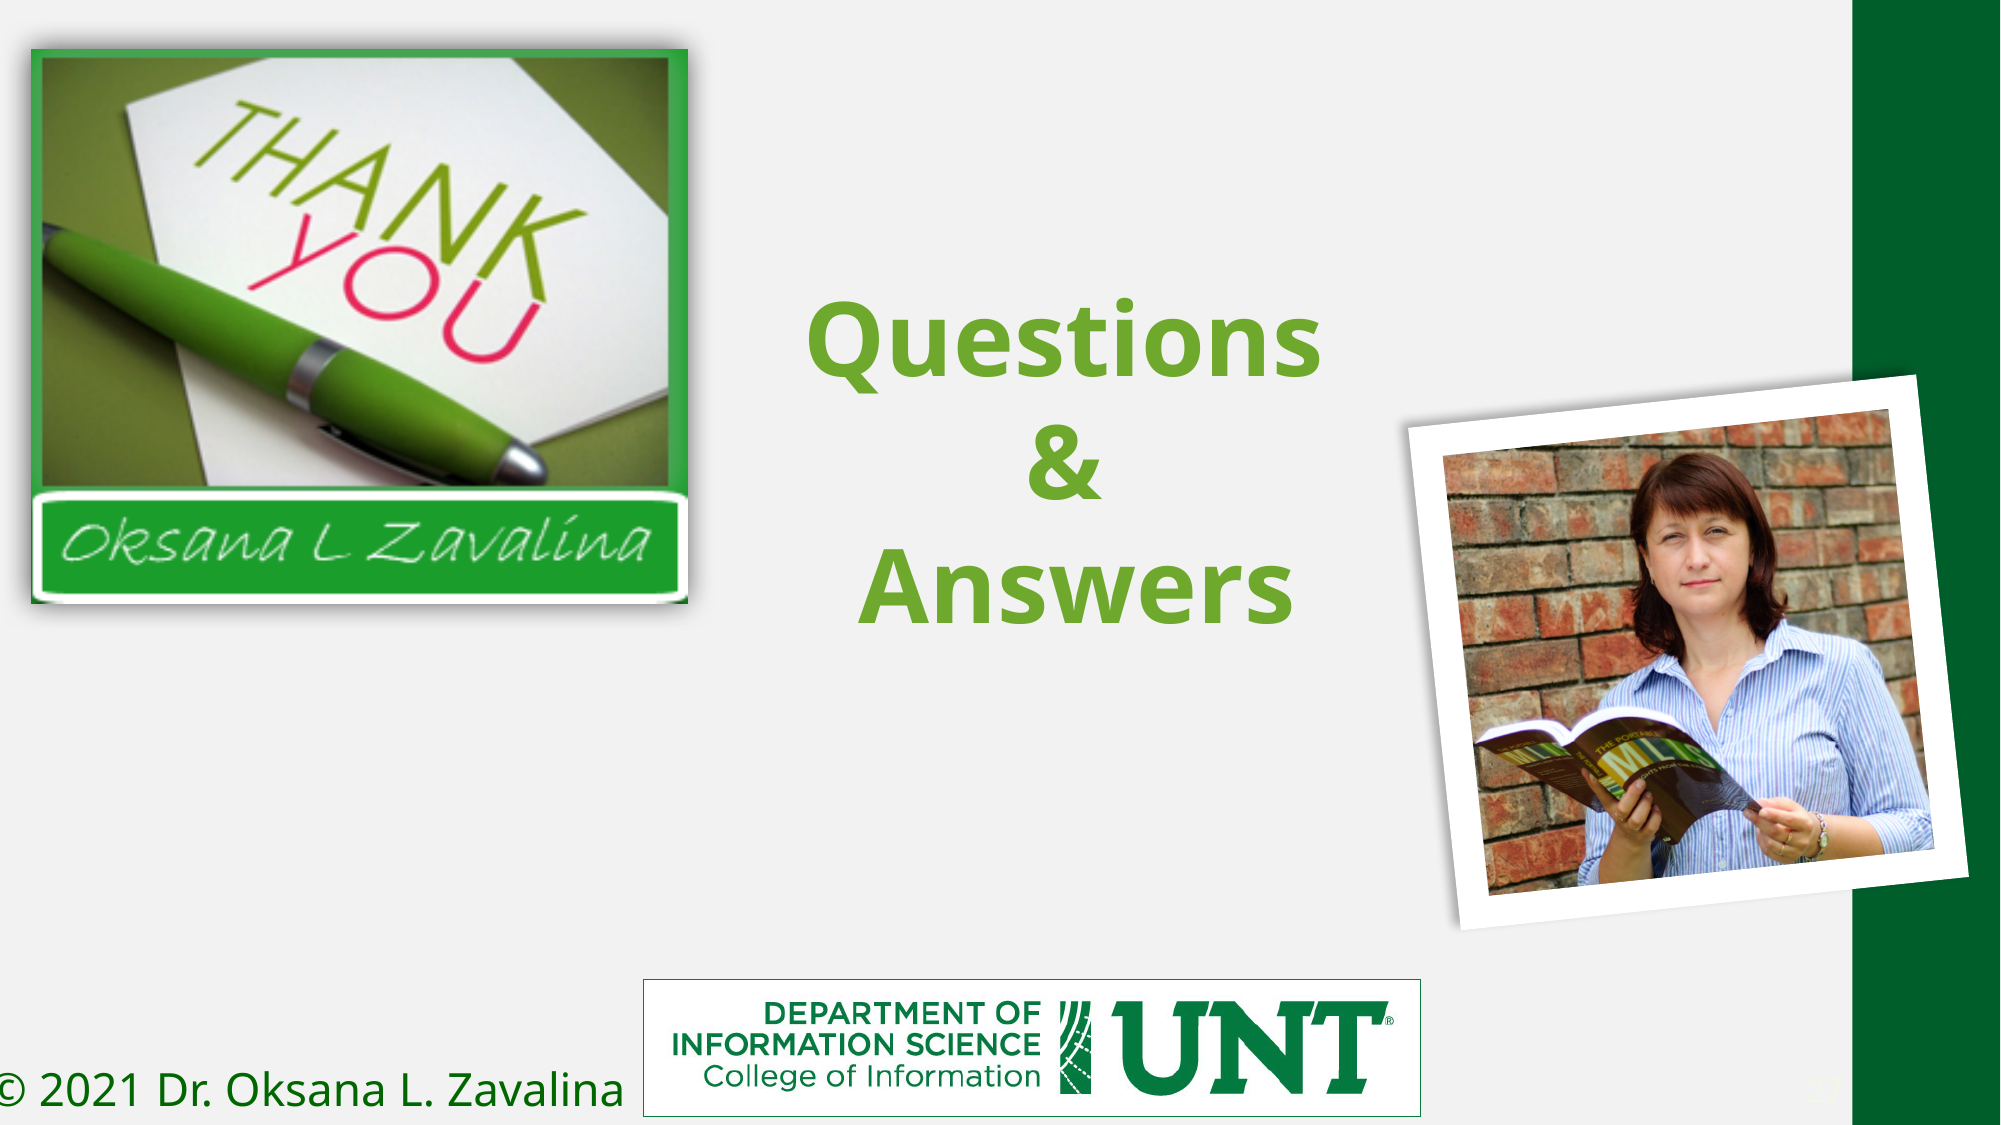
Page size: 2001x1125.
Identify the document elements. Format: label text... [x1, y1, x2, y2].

picture [31, 49, 688, 604]
slide_number 27 [1650, 1062, 2000, 1123]
picture [1443, 409, 1934, 895]
text_box © 2021 Dr. Oksana L. Zavalina [0, 1048, 641, 1125]
text_box Questions & Answers [609, 264, 1546, 653]
picture [642, 979, 1421, 1117]
